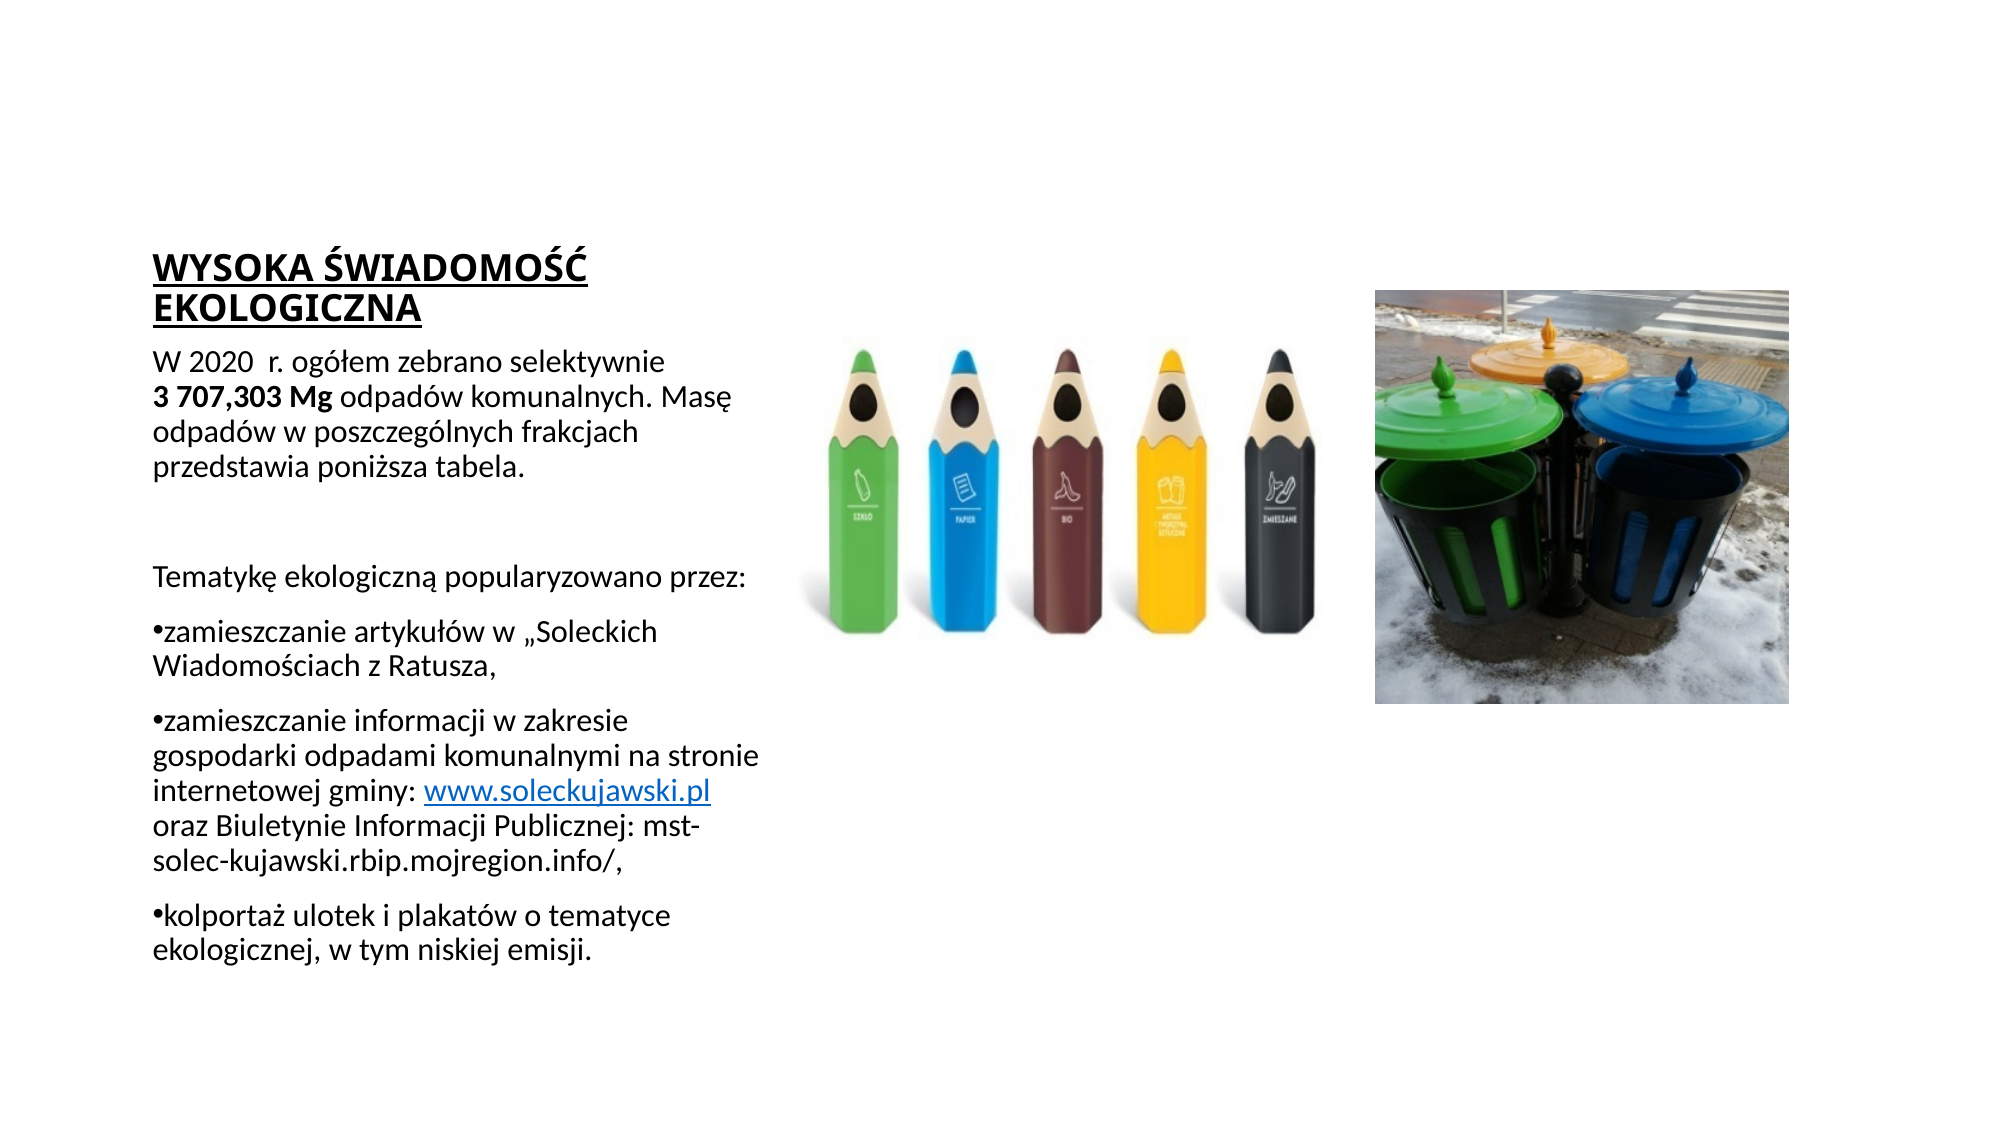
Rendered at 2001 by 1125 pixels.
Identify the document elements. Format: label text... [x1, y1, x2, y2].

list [1375, 290, 1789, 704]
title WYSOKA ŚWIADOMOŚĆ EKOLOGICZNA [137, 75, 783, 337]
picture [784, 336, 1360, 663]
list W 2020 r. ogółem zebrano selektywnie 3 707,303 Mg odpadów komunalnych. Masę odpadów w poszczególnych frakcjach przedstawia poniższa tabela. Tematykę ekologiczną popularyzowano przez: zamieszczanie artykułów w „Soleckich Wiadomościach z Ratusza, zamieszczanie informacji w zakresie gospodarki odpadami komunalnymi na stronie internetowej gminy: www.soleckujawski.pl oraz Biuletynie Informacji Publicznej: mst-solec-kujawski.rbip.mojregion.info/, kolportaż ulotek i plakatów o tematyce ekologicznej, w tym niskiej emisji. [137, 337, 783, 1004]
